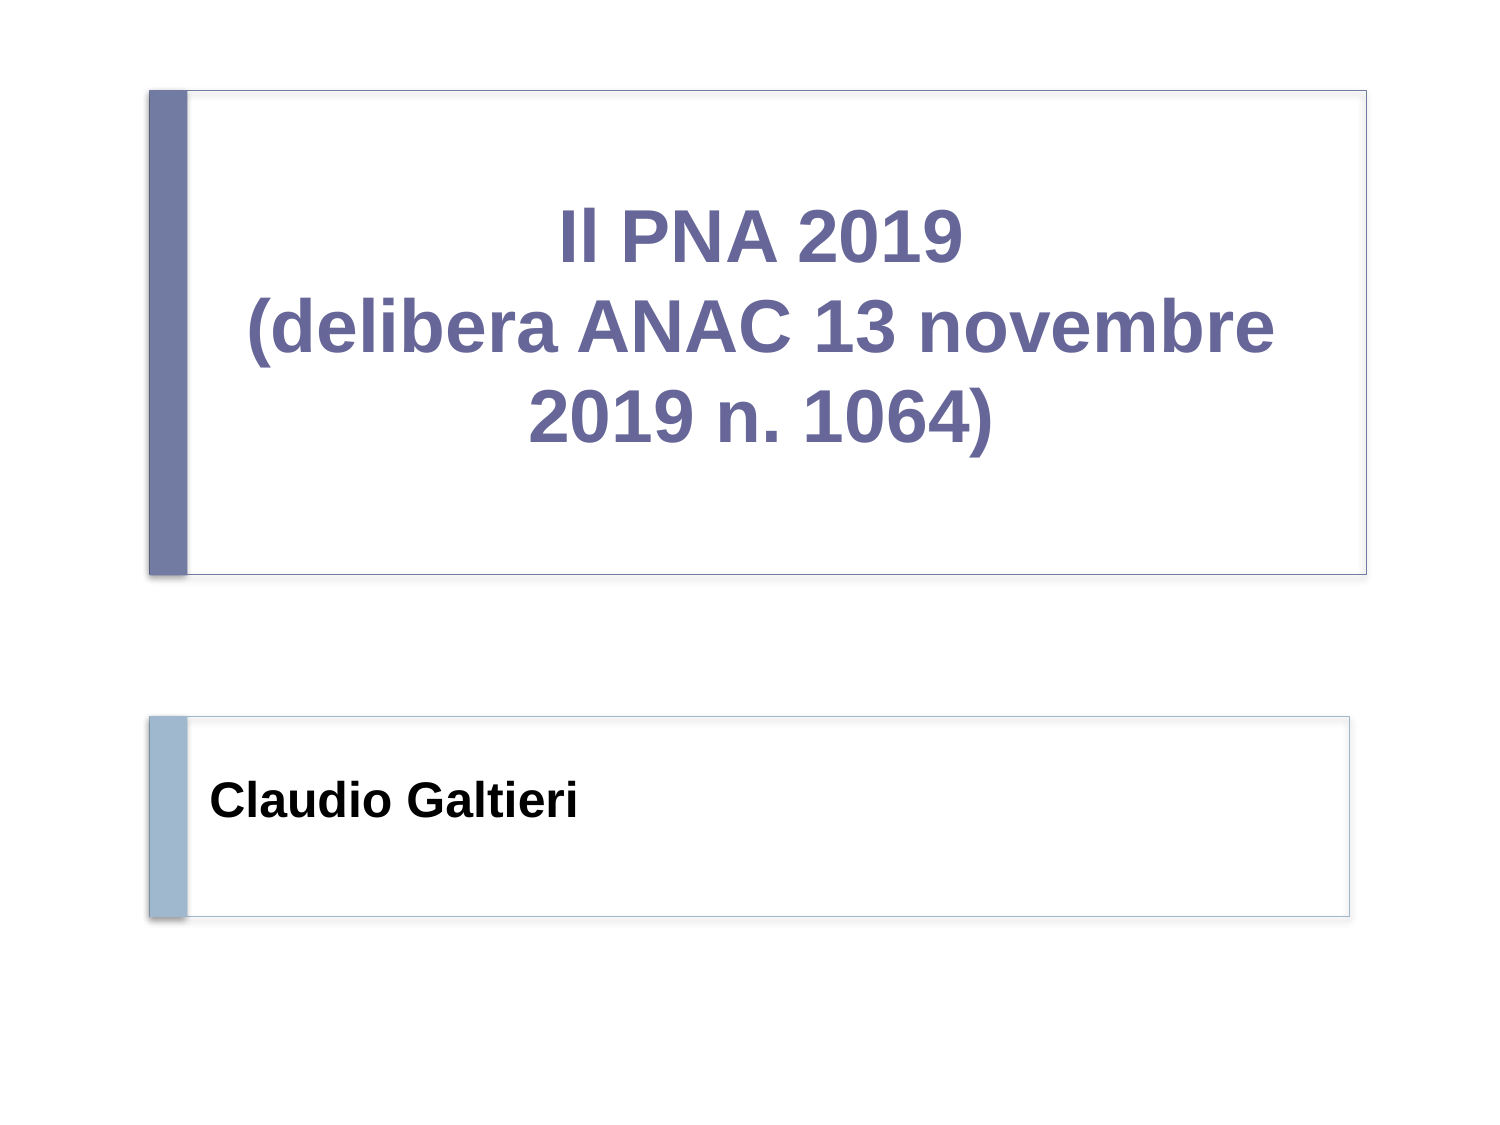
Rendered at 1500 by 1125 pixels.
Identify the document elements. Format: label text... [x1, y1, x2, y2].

text_box Il PNA 2019 (delibera ANAC 13 novembre 2019 n. 1064) [176, 90, 1347, 575]
text_box Claudio Galtieri [194, 760, 1329, 836]
